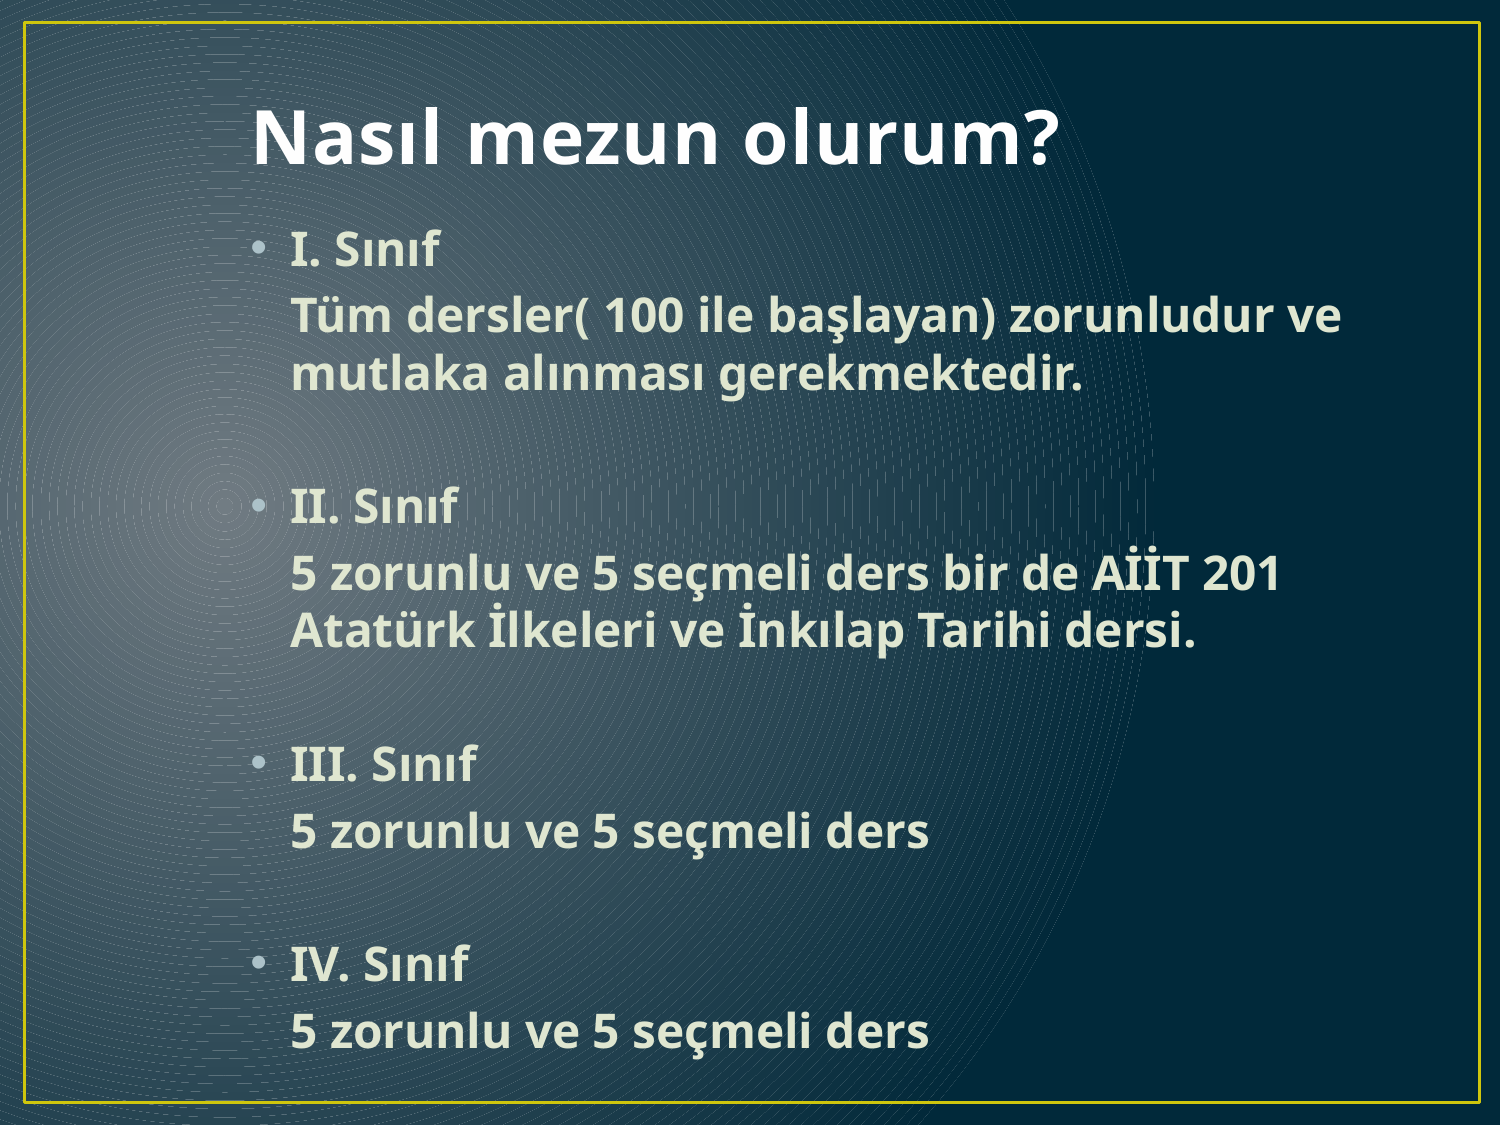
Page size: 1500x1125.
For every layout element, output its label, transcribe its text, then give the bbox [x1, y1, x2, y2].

list I. Sınıf Tüm dersler( 100 ile başlayan) zorunludur ve mutlaka alınması gerekmektedir. II. Sınıf 5 zorunlu ve 5 seçmeli ders bir de AİİT 201 Atatürk İlkeleri ve İnkılap Tarihi dersi. III. Sınıf 5 zorunlu ve 5 seçmeli ders IV. Sınıf 5 zorunlu ve 5 seçmeli ders [235, 210, 1465, 1067]
title Nasıl mezun olurum? [235, 45, 1466, 188]
